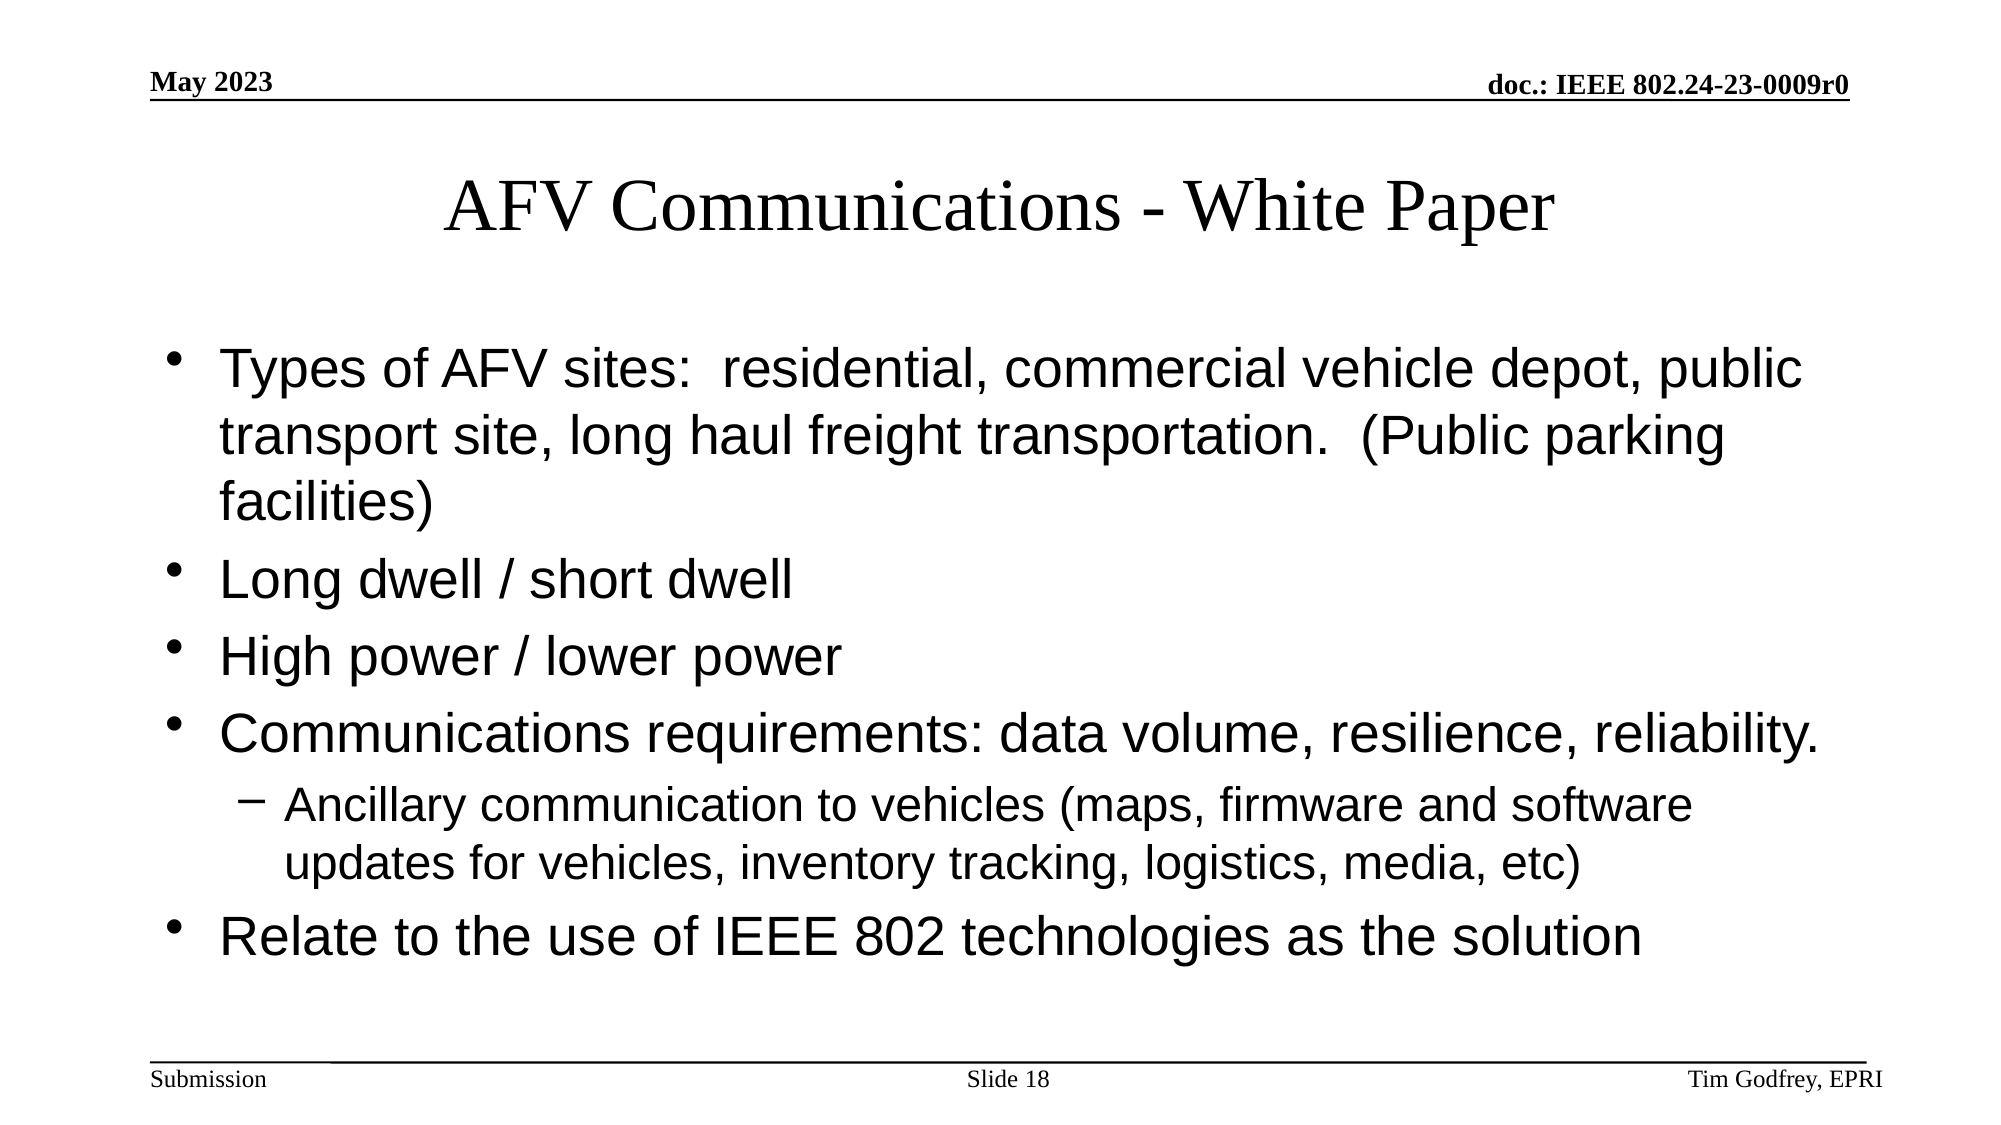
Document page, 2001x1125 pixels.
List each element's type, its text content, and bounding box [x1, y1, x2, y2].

title AFV Communications - White Paper [150, 112, 1850, 288]
footer Tim Godfrey, EPRI [1200, 1062, 1884, 1108]
slide_number Slide 18 [937, 1062, 1079, 1108]
list Types of AFV sites: residential, commercial vehicle depot, public transport site, long haul freight transportation. (Public parking facilities) Long dwell / short dwell High power / lower power Communications requirements: data volume, resilience, reliability. Ancillary communication to vehicles (maps, firmware and software updates for vehicles, inventory tracking, logistics, media, etc) Relate to the use of IEEE 802 technologies as the solution [150, 324, 1850, 1000]
